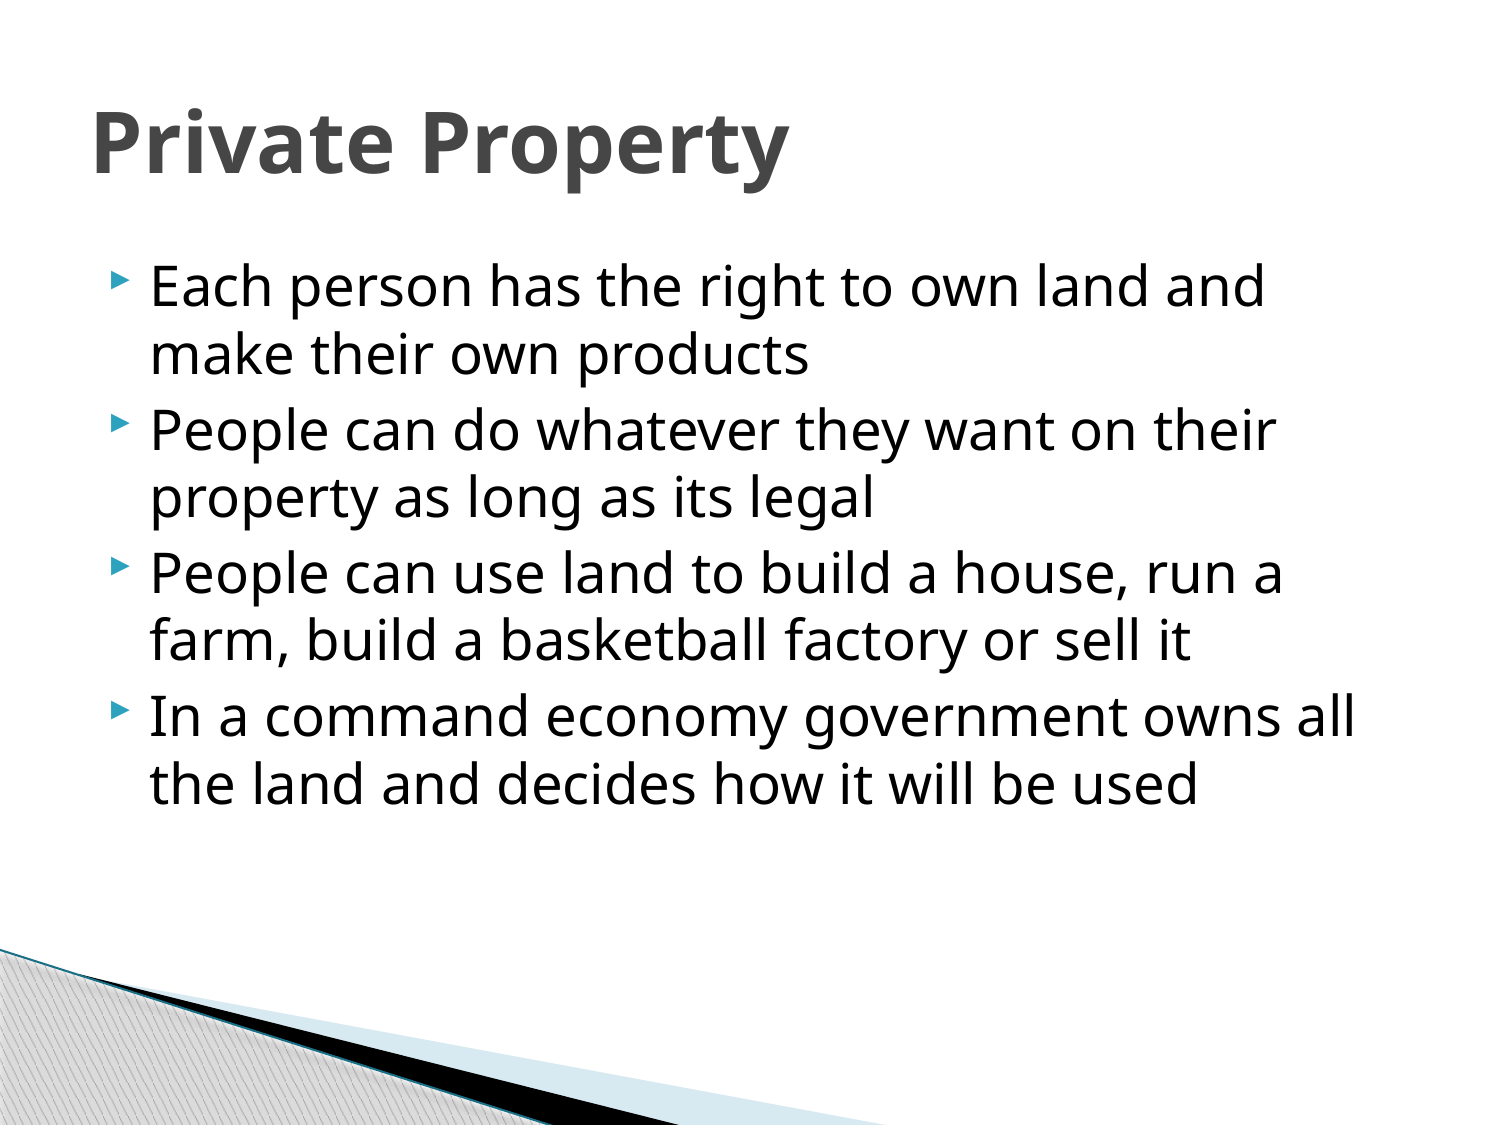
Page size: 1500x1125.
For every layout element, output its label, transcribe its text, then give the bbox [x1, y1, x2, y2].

title Private Property [75, 45, 1425, 233]
list Each person has the right to own land and make their own products People can do whatever they want on their property as long as its legal People can use land to build a house, run a farm, build a basketball factory or sell it In a command economy government owns all the land and decides how it will be used [75, 242, 1425, 986]
